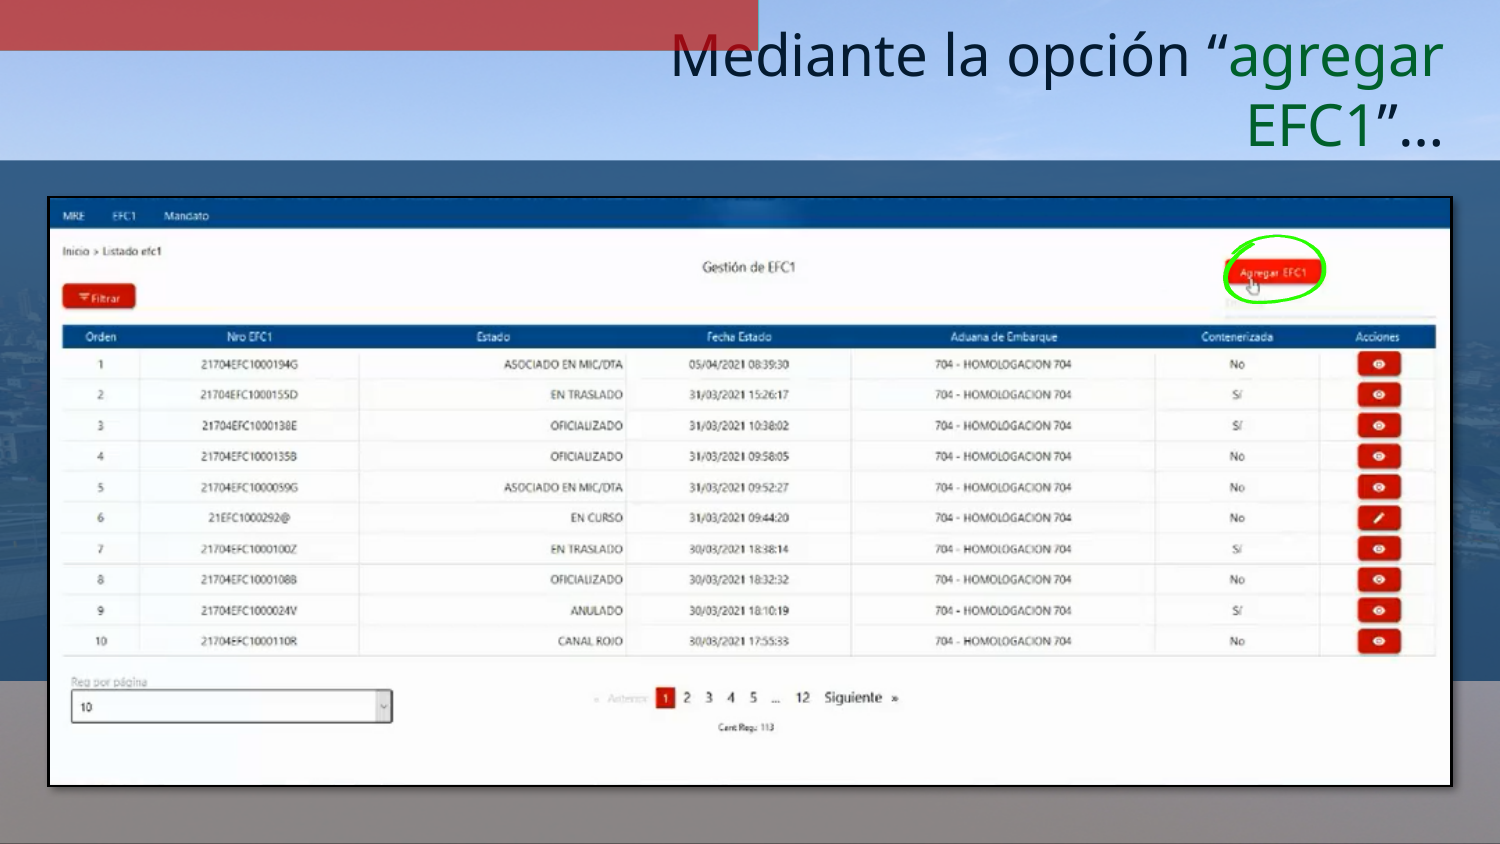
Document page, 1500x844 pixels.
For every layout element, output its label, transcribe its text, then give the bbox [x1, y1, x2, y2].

picture [49, 197, 1451, 785]
text_box [0, 0, 760, 53]
title Mediante la opción “agregar EFC1”… [510, 39, 1460, 136]
